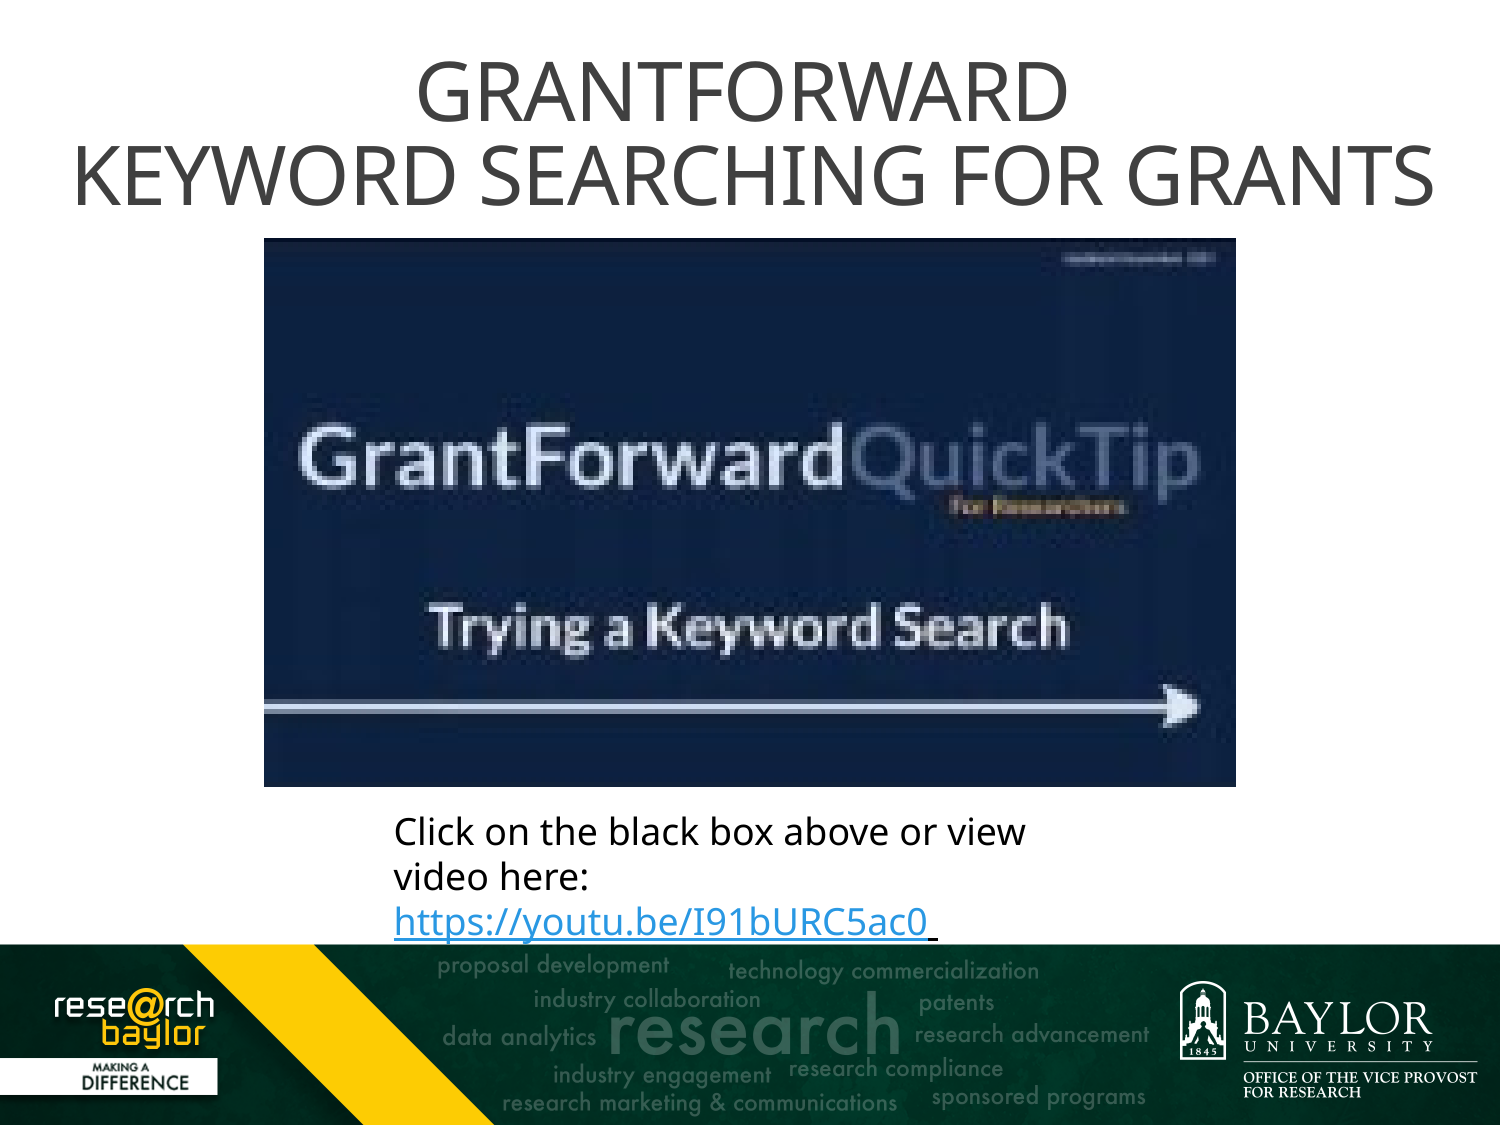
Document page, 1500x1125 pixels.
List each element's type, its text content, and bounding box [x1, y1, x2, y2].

picture [0, 0, 1500, 1125]
text_box Click on the black box above or view video here: https://youtu.be/I91bURC5ac0 [378, 800, 1129, 957]
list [263, 237, 1237, 788]
title GRANTFORWARD KEYWORD SEARCHING FOR GRANTS [53, 47, 1455, 238]
